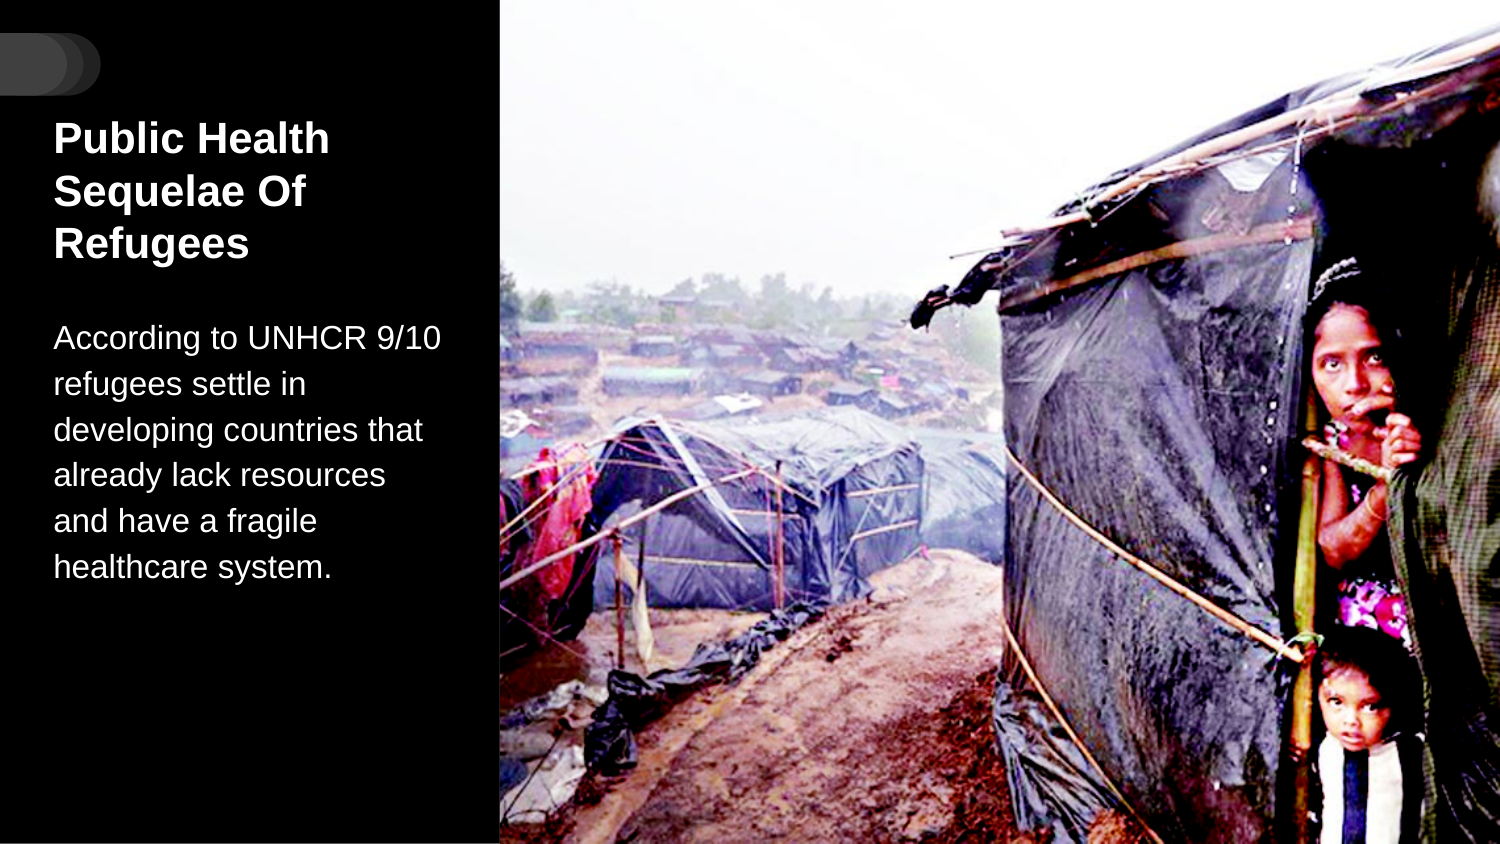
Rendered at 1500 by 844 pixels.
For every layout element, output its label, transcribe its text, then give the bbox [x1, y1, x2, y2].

title Public Health Sequelae Of Refugees [38, 136, 460, 283]
list According to UNHCR 9/10 refugees settle in developing countries that already lack resources and have a fragile healthcare system. [38, 294, 460, 784]
picture [499, 0, 1500, 844]
